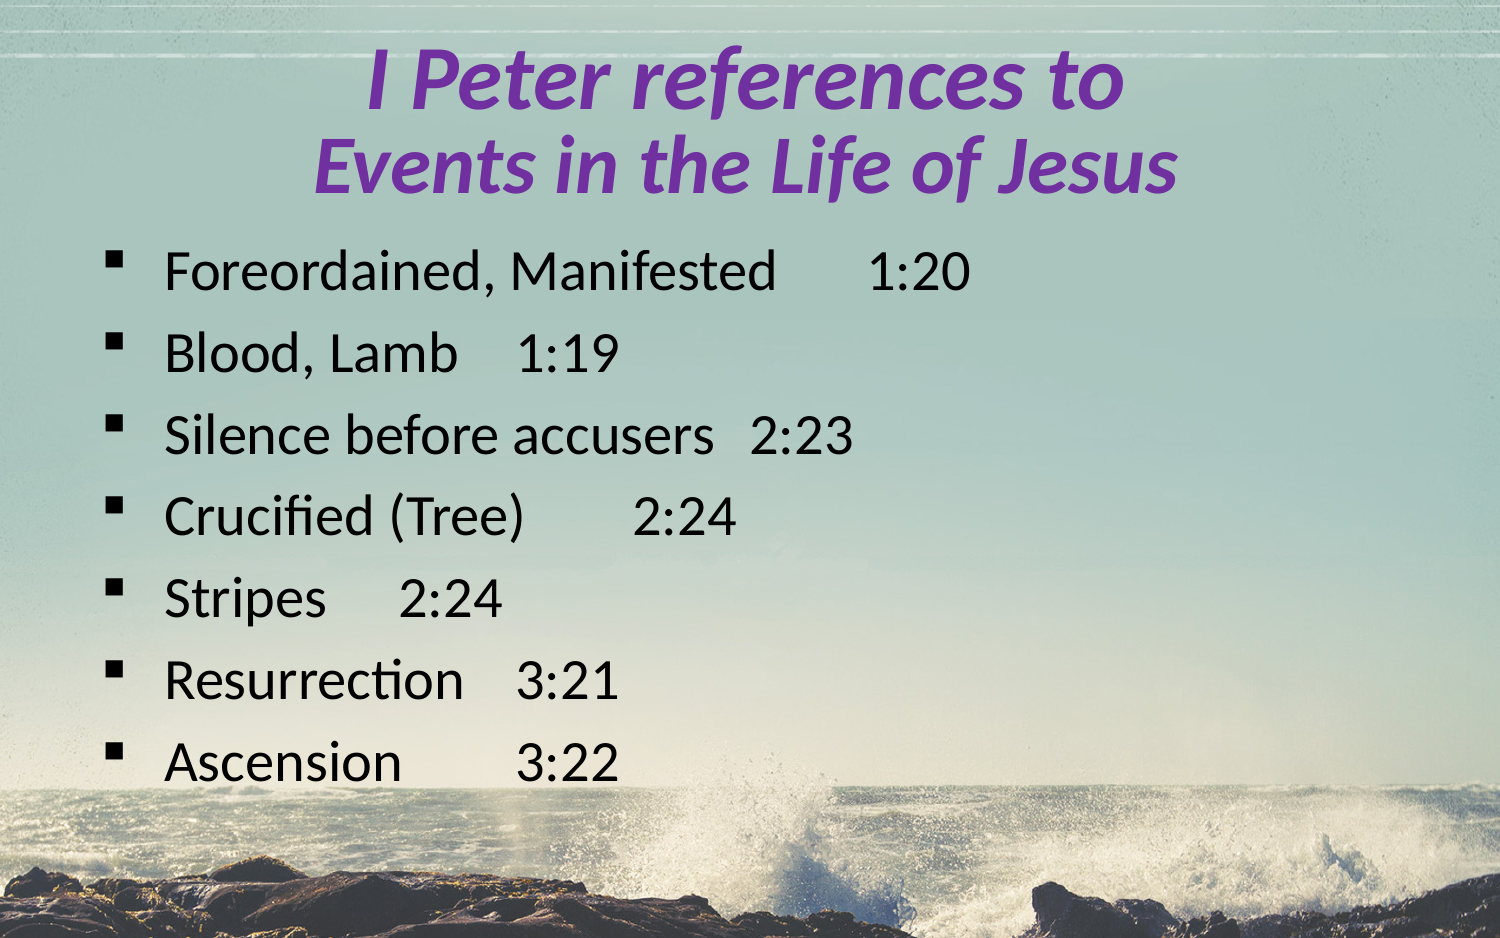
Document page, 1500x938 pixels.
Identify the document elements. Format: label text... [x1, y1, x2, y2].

text_box I Peter references to [37, 10, 1455, 136]
picture [0, 0, 1500, 938]
text_box Events in the Life of Jesus [70, 136, 1421, 218]
list Foreordained, Manifested 1:20 Blood, Lamb 1:19 Silence before accusers 2:23 Crucified (Tree) 2:24 Stripes 2:24 Resurrection 3:21 Ascension 3:22 [85, 224, 1486, 808]
